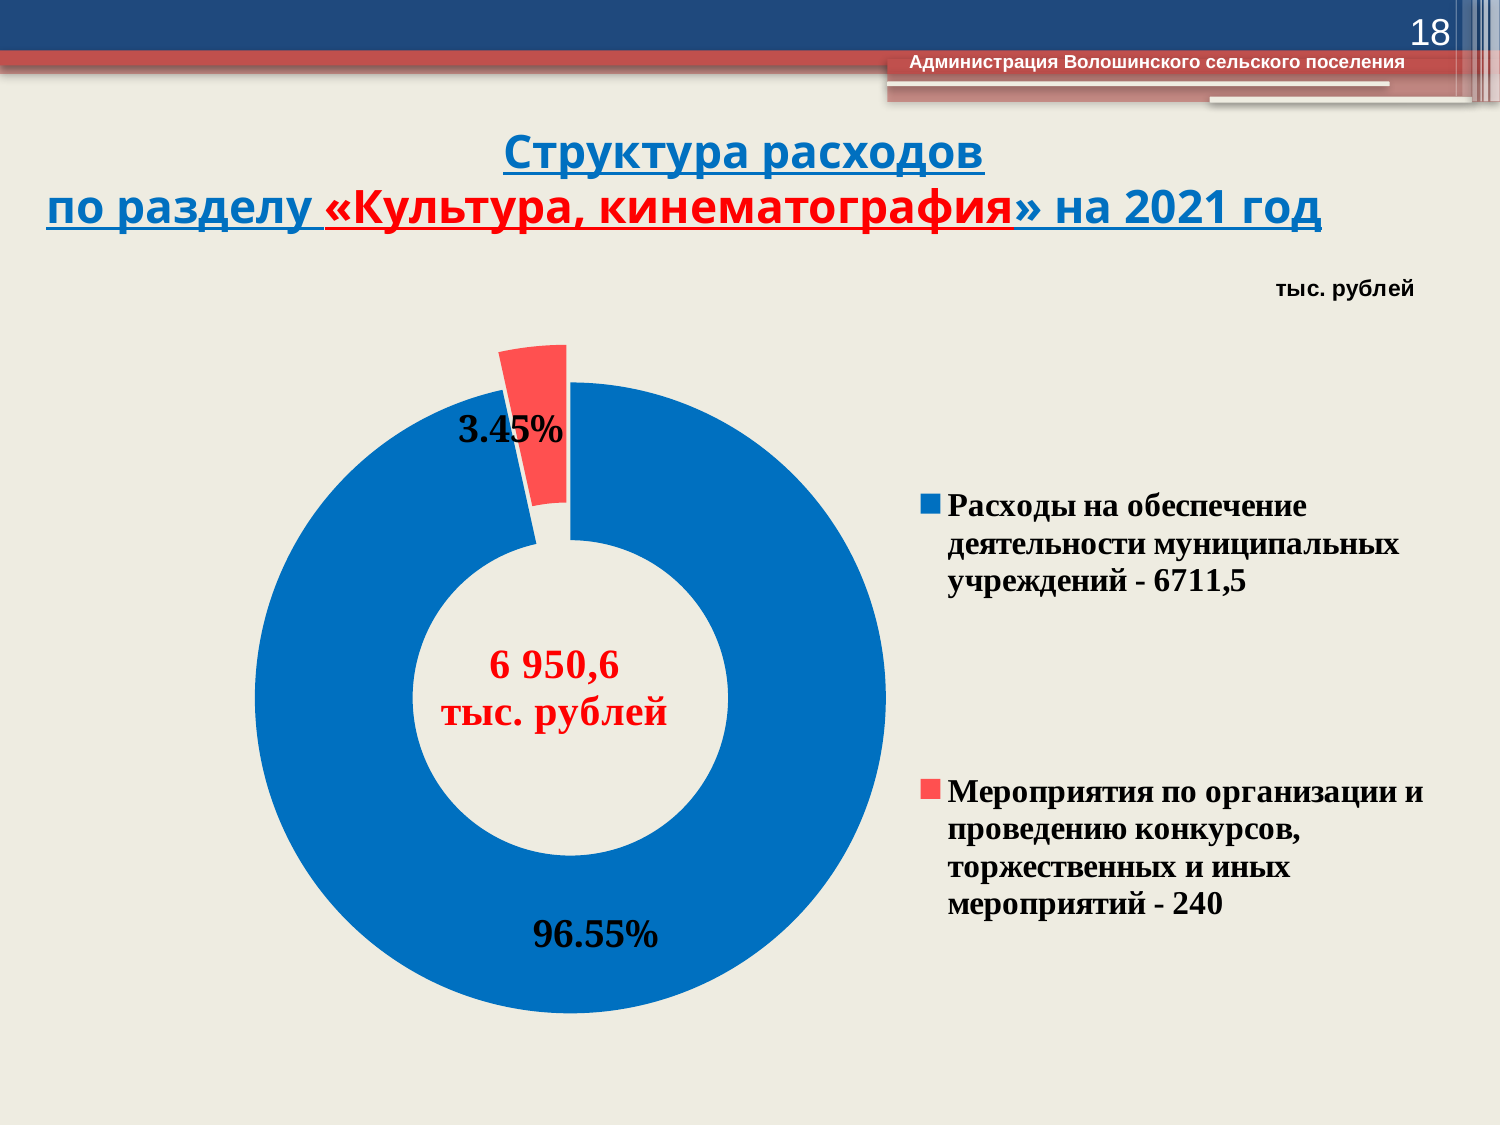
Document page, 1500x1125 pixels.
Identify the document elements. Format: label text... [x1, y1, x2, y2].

title Структура расходов по разделу «Культура, кинематография» на 2021 год [29, 87, 1459, 268]
chart [182, 231, 1500, 1125]
slide_number 18 [1340, 0, 1466, 61]
text_box Администрация Волошинского сельского поселения [855, 42, 1459, 80]
